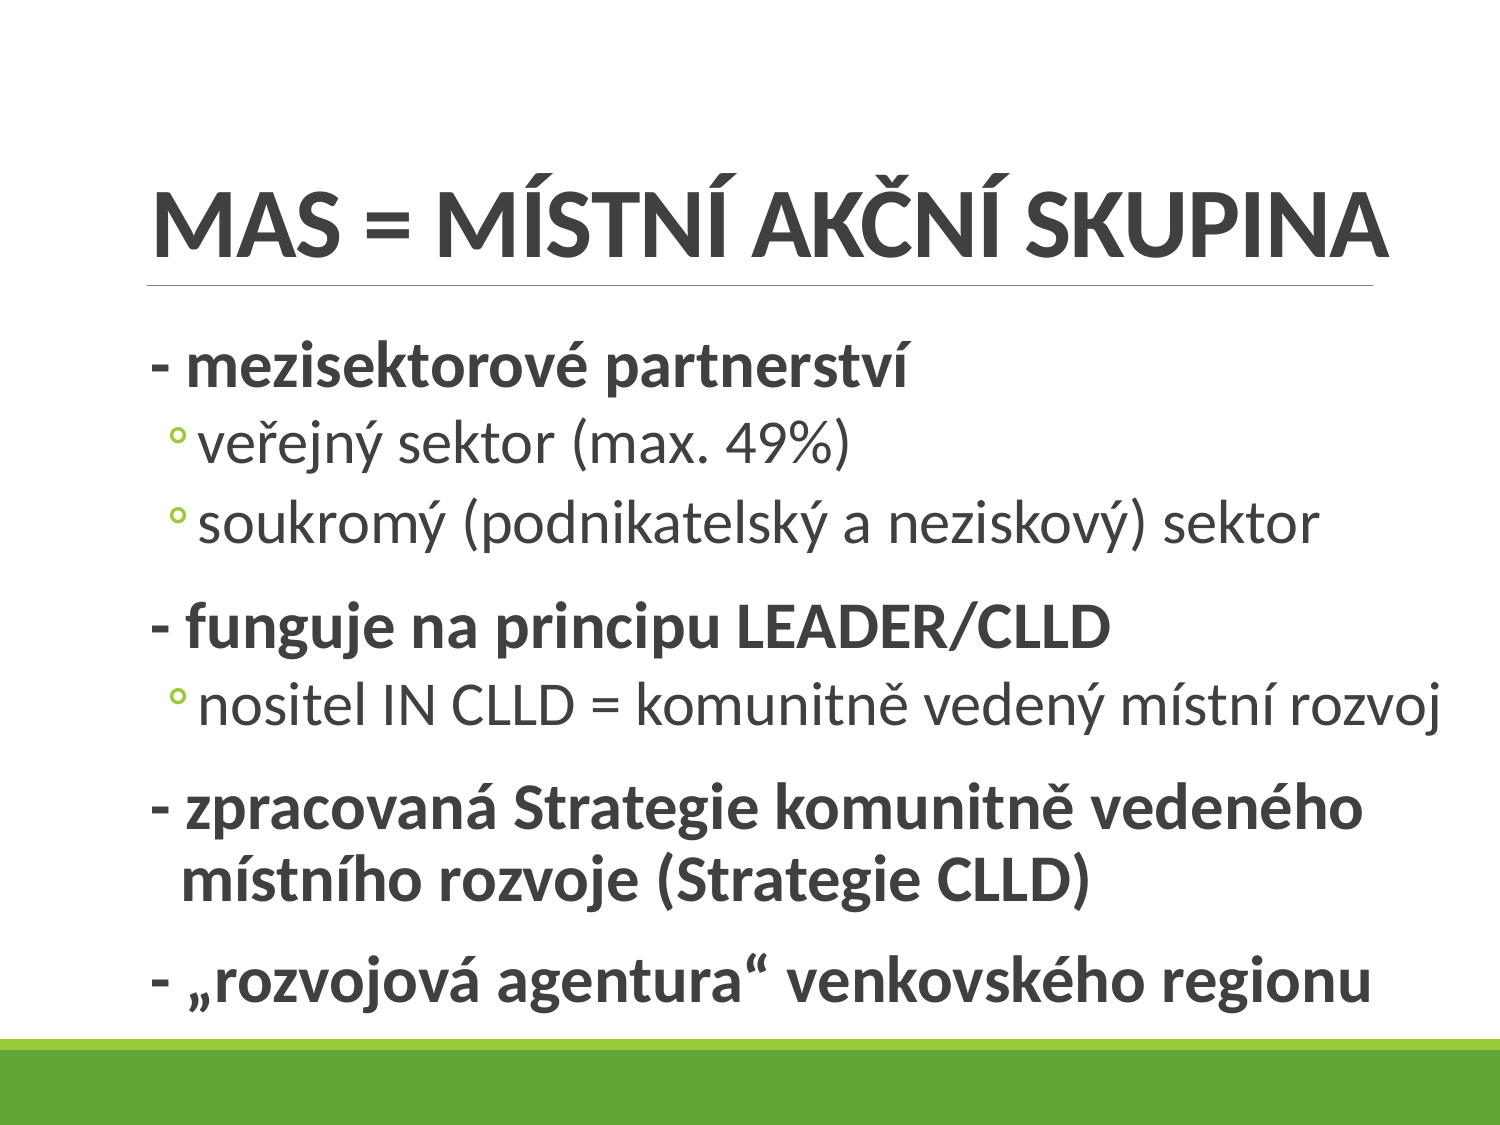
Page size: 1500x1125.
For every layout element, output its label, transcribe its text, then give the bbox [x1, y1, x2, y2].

title MAS = MÍSTNÍ AKČNÍ SKUPINA [135, 47, 1466, 285]
list - mezisektorové partnerství veřejný sektor (max. 49%) soukromý (podnikatelský a neziskový) sektor - funguje na principu LEADER/CLLD nositel IN CLLD = komunitně vedený místní rozvoj - zpracovaná Strategie komunitně vedeného místního rozvoje (Strategie CLLD) - „rozvojová agentura“ venkovského regionu [135, 322, 1500, 1023]
